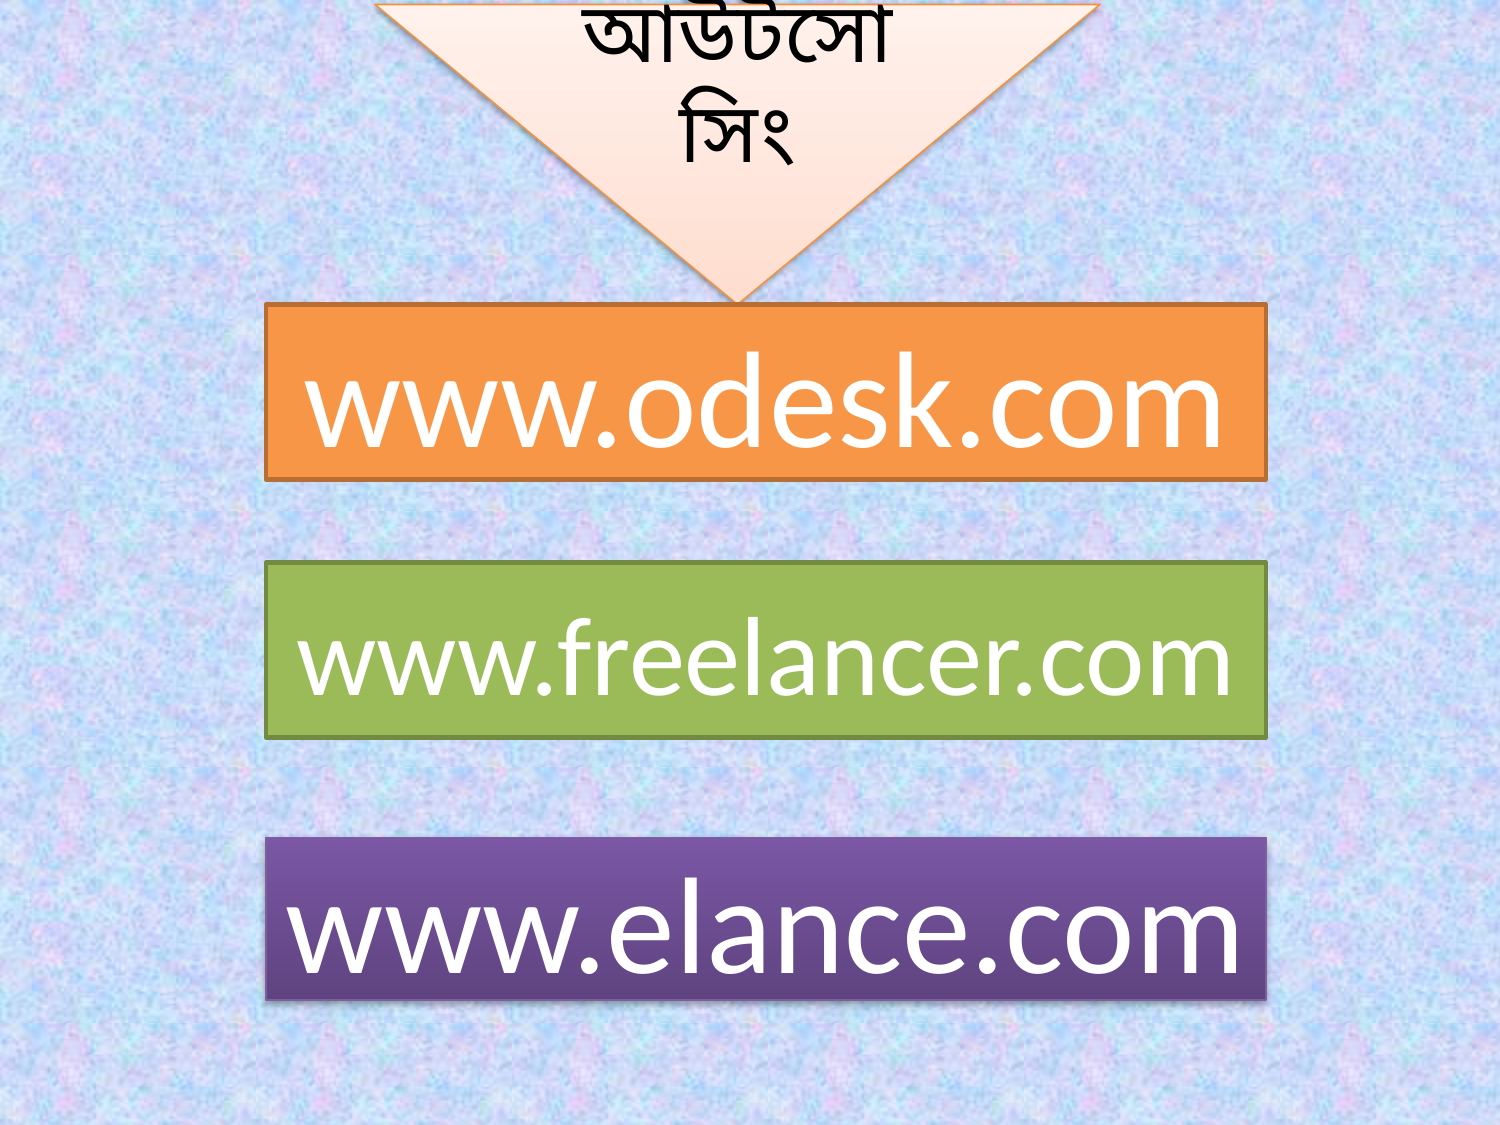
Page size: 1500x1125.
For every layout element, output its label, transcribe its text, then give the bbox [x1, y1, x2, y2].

text_box আউটসোসিং [374, 3, 1101, 302]
text_box www.odesk.com [264, 302, 1268, 482]
picture [0, 0, 1500, 1125]
text_box www.freelancer.com [264, 560, 1268, 740]
text_box www.elance.com [265, 837, 1267, 1001]
